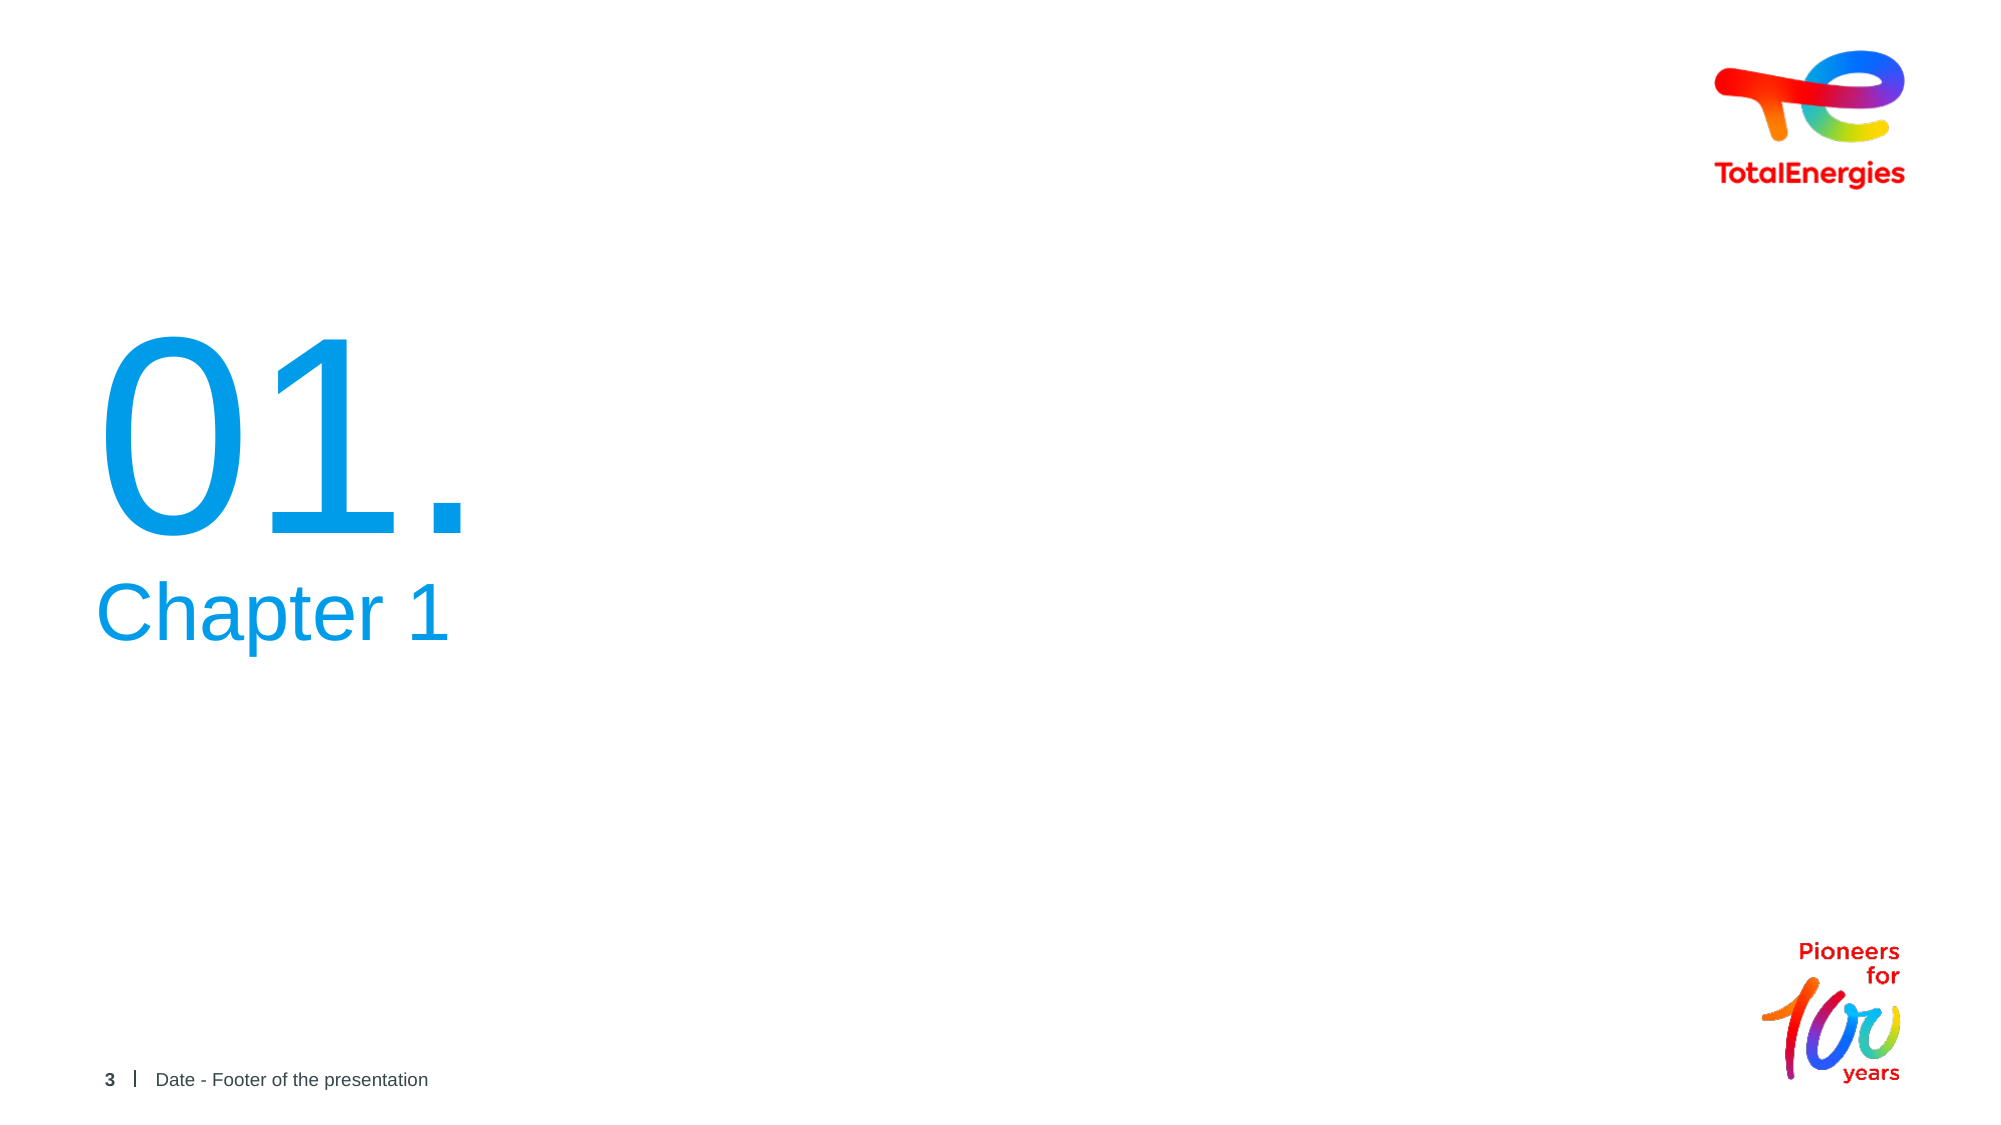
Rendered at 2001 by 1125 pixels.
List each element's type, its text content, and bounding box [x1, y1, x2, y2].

picture [1688, 24, 1931, 216]
picture [1745, 926, 1917, 1097]
footer Date - Footer of the presentation [140, 1058, 732, 1100]
list 01. [80, 244, 730, 552]
slide_number 3 [35, 1058, 131, 1100]
title Chapter 1 [80, 562, 1911, 752]
